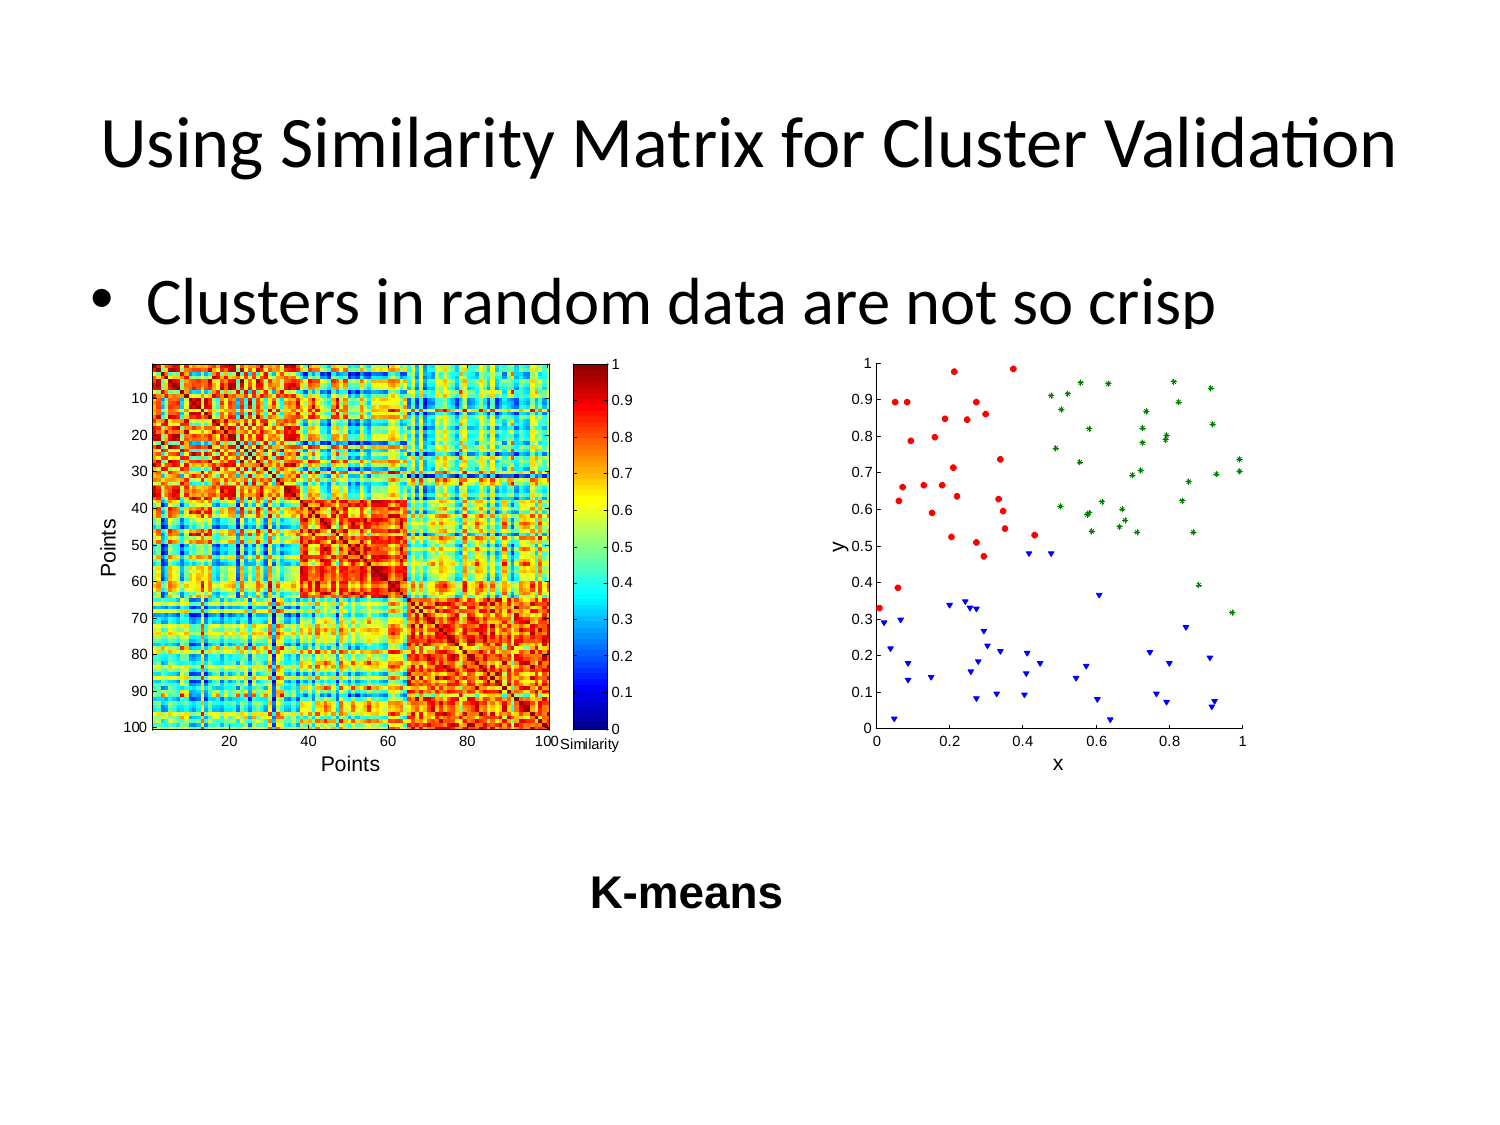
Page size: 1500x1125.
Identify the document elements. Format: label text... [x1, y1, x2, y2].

picture [749, 328, 1351, 780]
list Clusters in random data are not so crisp [75, 249, 1425, 993]
picture [74, 329, 676, 781]
text_box K-means [575, 854, 1050, 925]
title Using Similarity Matrix for Cluster Validation [75, 45, 1425, 233]
